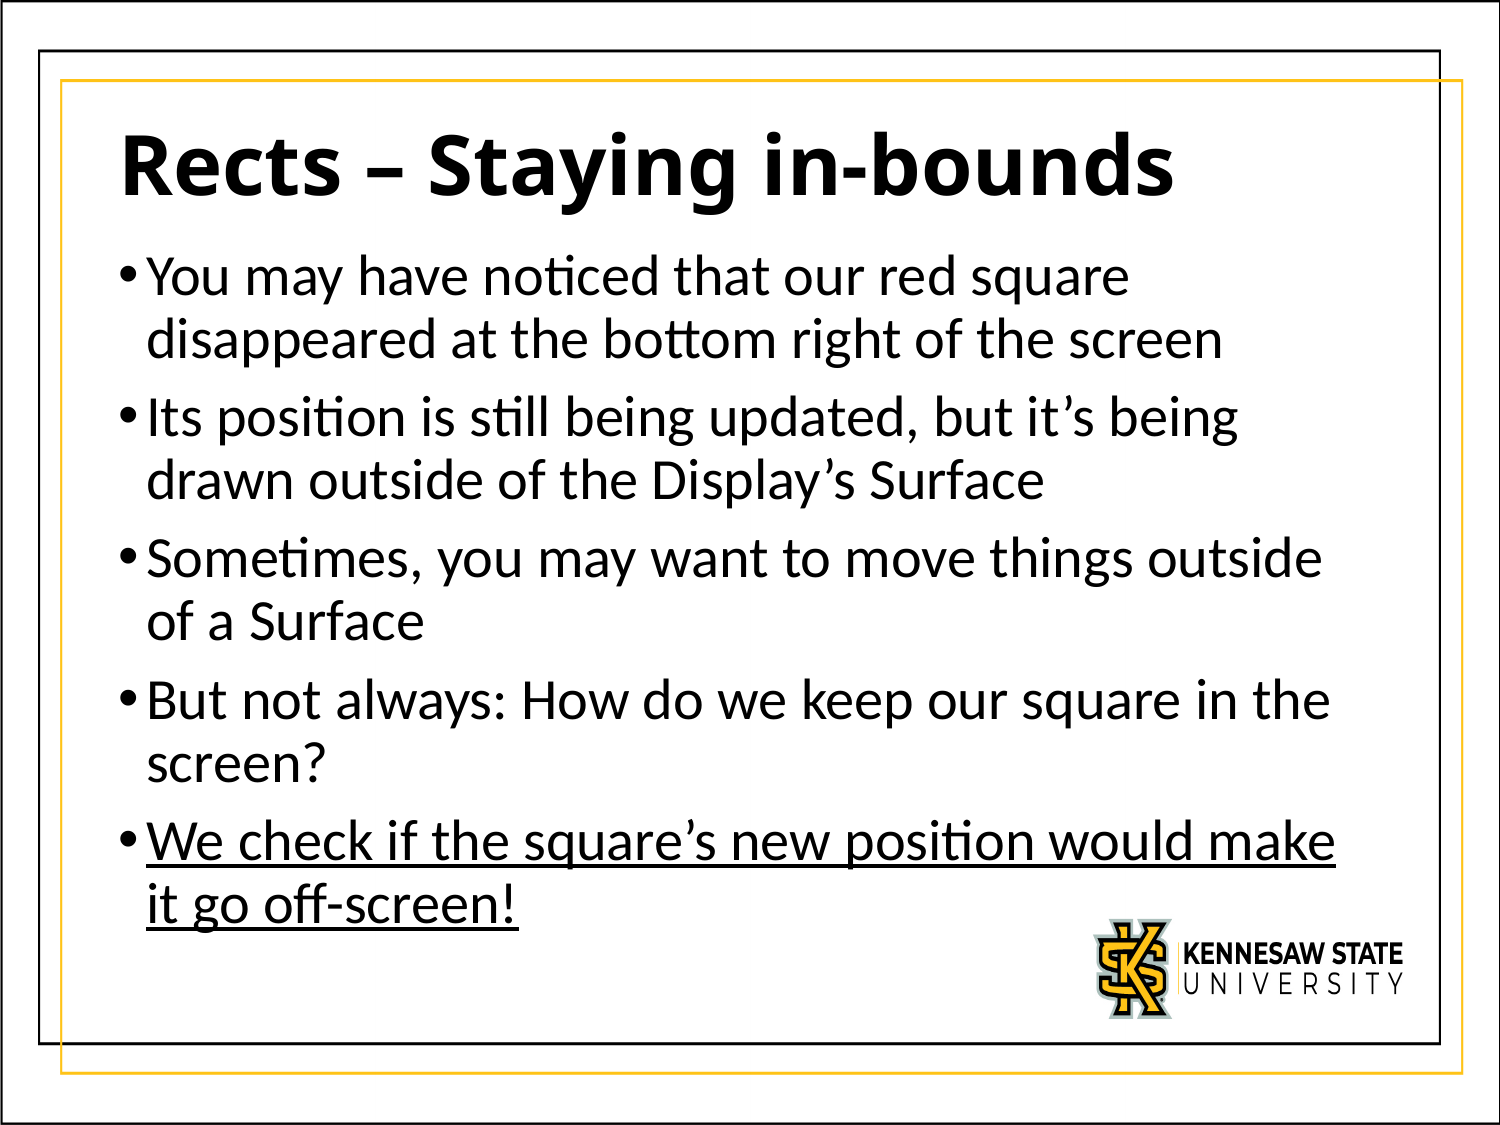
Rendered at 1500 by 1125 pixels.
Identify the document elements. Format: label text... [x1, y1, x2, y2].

list You may have noticed that our red square disappeared at the bottom right of the screen Its position is still being updated, but it’s being drawn outside of the Display’s Surface Sometimes, you may want to move things outside of a Surface But not always: How do we keep our square in the screen? We check if the square’s new position would make it go off-screen! [103, 237, 1397, 1038]
picture [0, 0, 1500, 1125]
title Rects – Staying in-bounds [103, 59, 1397, 237]
